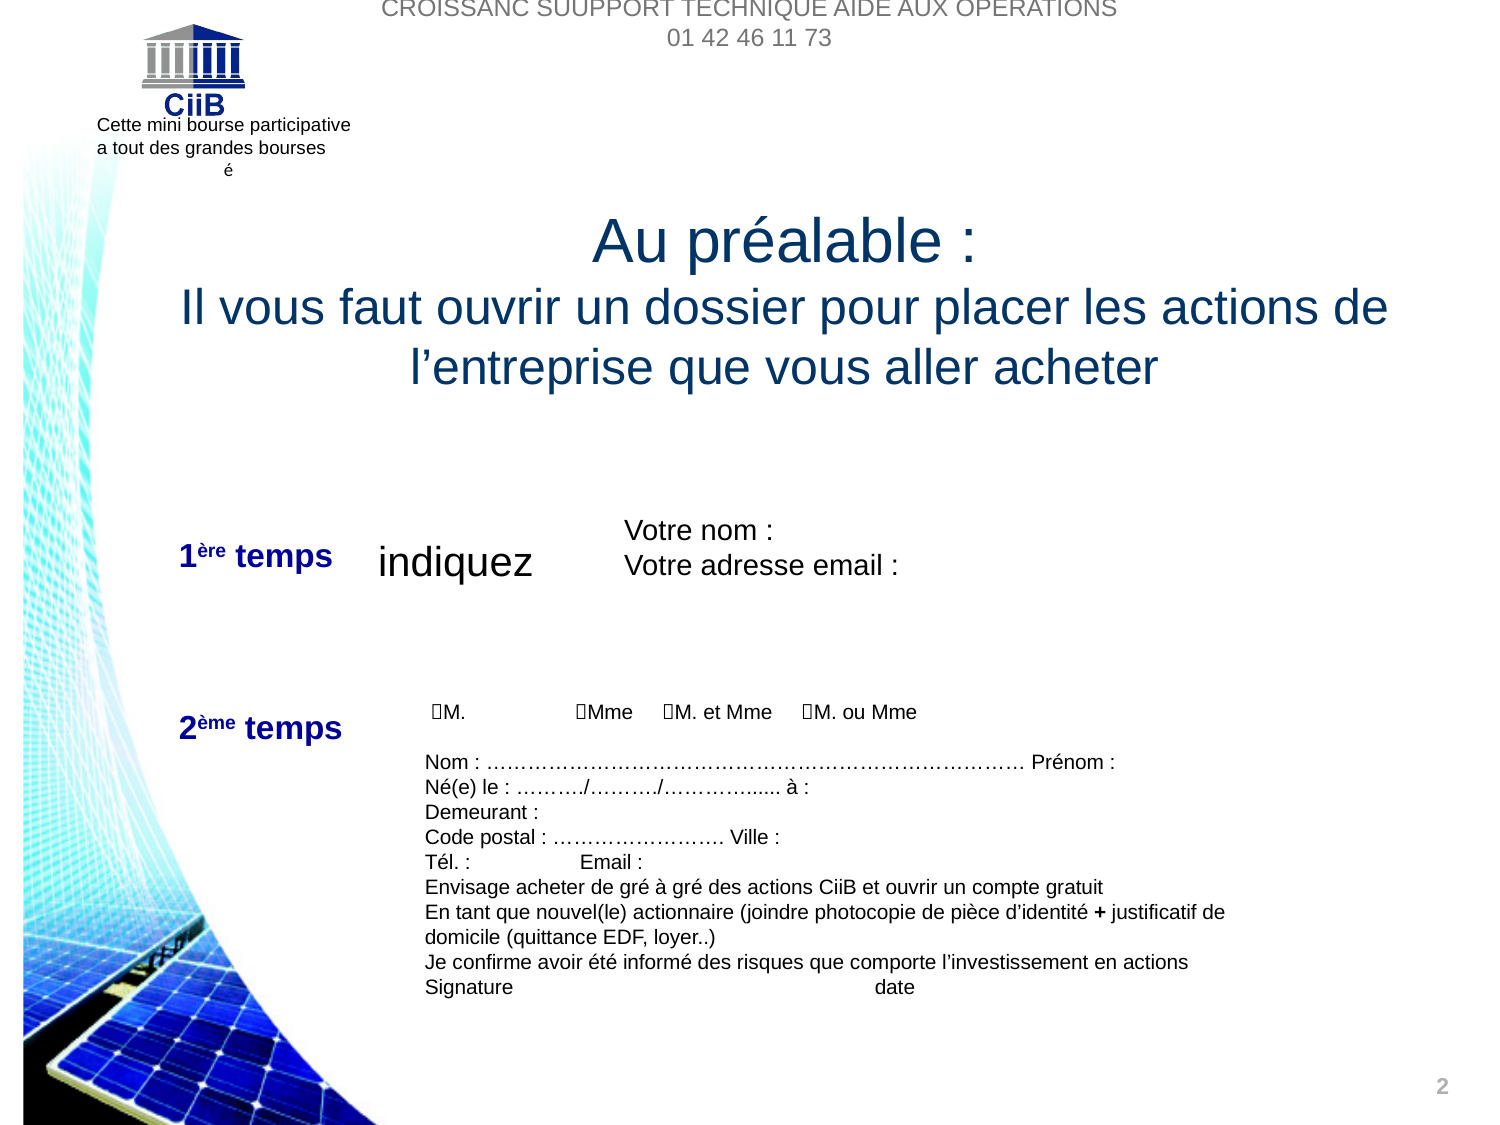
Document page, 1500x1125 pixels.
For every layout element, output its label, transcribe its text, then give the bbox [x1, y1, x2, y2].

picture [23, 21, 609, 1125]
text_box Votre nom : Votre adresse email : [613, 503, 1430, 589]
slide_number 2 [1382, 1031, 1465, 1107]
text_box M. Mme M. et Mme M. ou Mme Nom : …………………………………………………………………… Prénom : Né(e) le : ………./………./…………...... à : Demeurant : Code postal : ……………………. Ville : Tél. : Email : Envisage acheter de gré à gré des actions CiiB et ouvrir un compte gratuit En tant que nouvel(le) actionnaire (joindre photocopie de pièce d’identité + justificatif de domicile (quittance EDF, loyer..) Je confirme avoir été informé des risques que comporte l’investissement en actions Signature date [613, 691, 1278, 1031]
text_box CiiB, spécialiste du financement participatif des entreprises de croissanc suupport technique aide aux opérations 01 42 46 11 73 [275, 0, 1225, 59]
title Au préalable : Il vous faut ouvrir un dossier pour placer les actions de l’entreprise que vous aller acheter [613, 245, 1500, 403]
